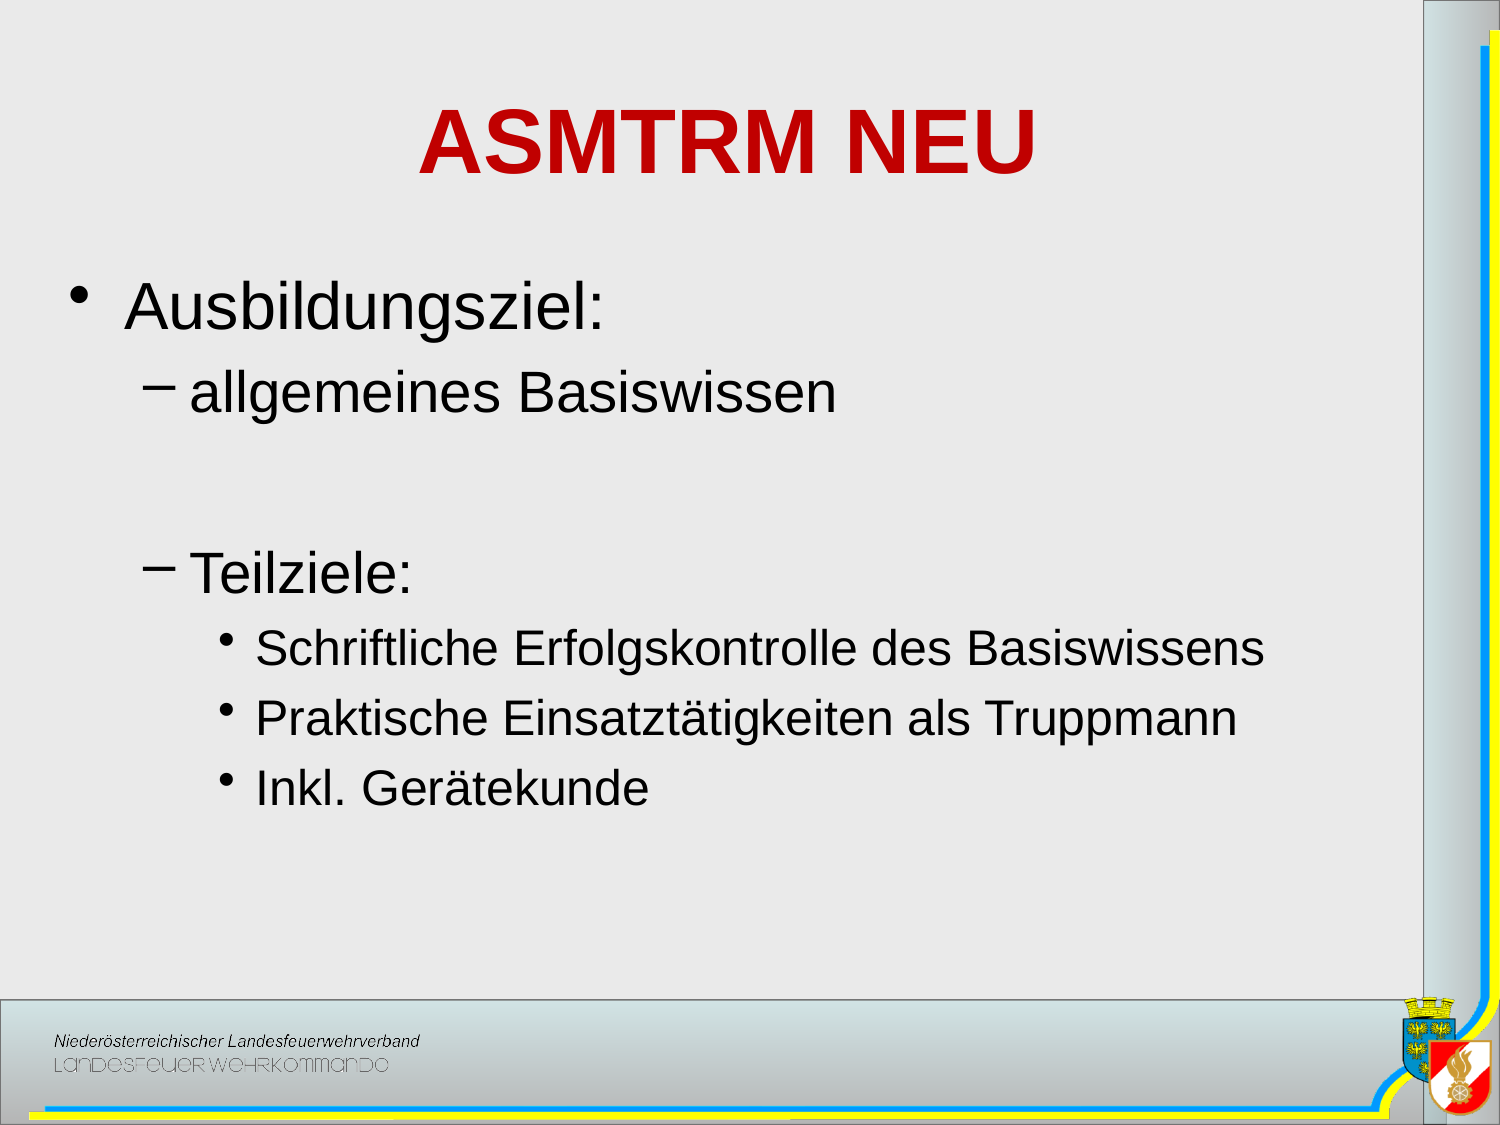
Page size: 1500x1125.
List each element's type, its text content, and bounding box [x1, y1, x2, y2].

list Ausbildungsziel: allgemeines Basiswissen Teilziele: Schriftliche Erfolgskontrolle des Basiswissens Praktische Einsatztätigkeiten als Truppmann Inkl. Gerätekunde [53, 255, 1388, 977]
title ASMTRM NEU [53, 42, 1404, 231]
picture [29, 30, 1500, 1120]
